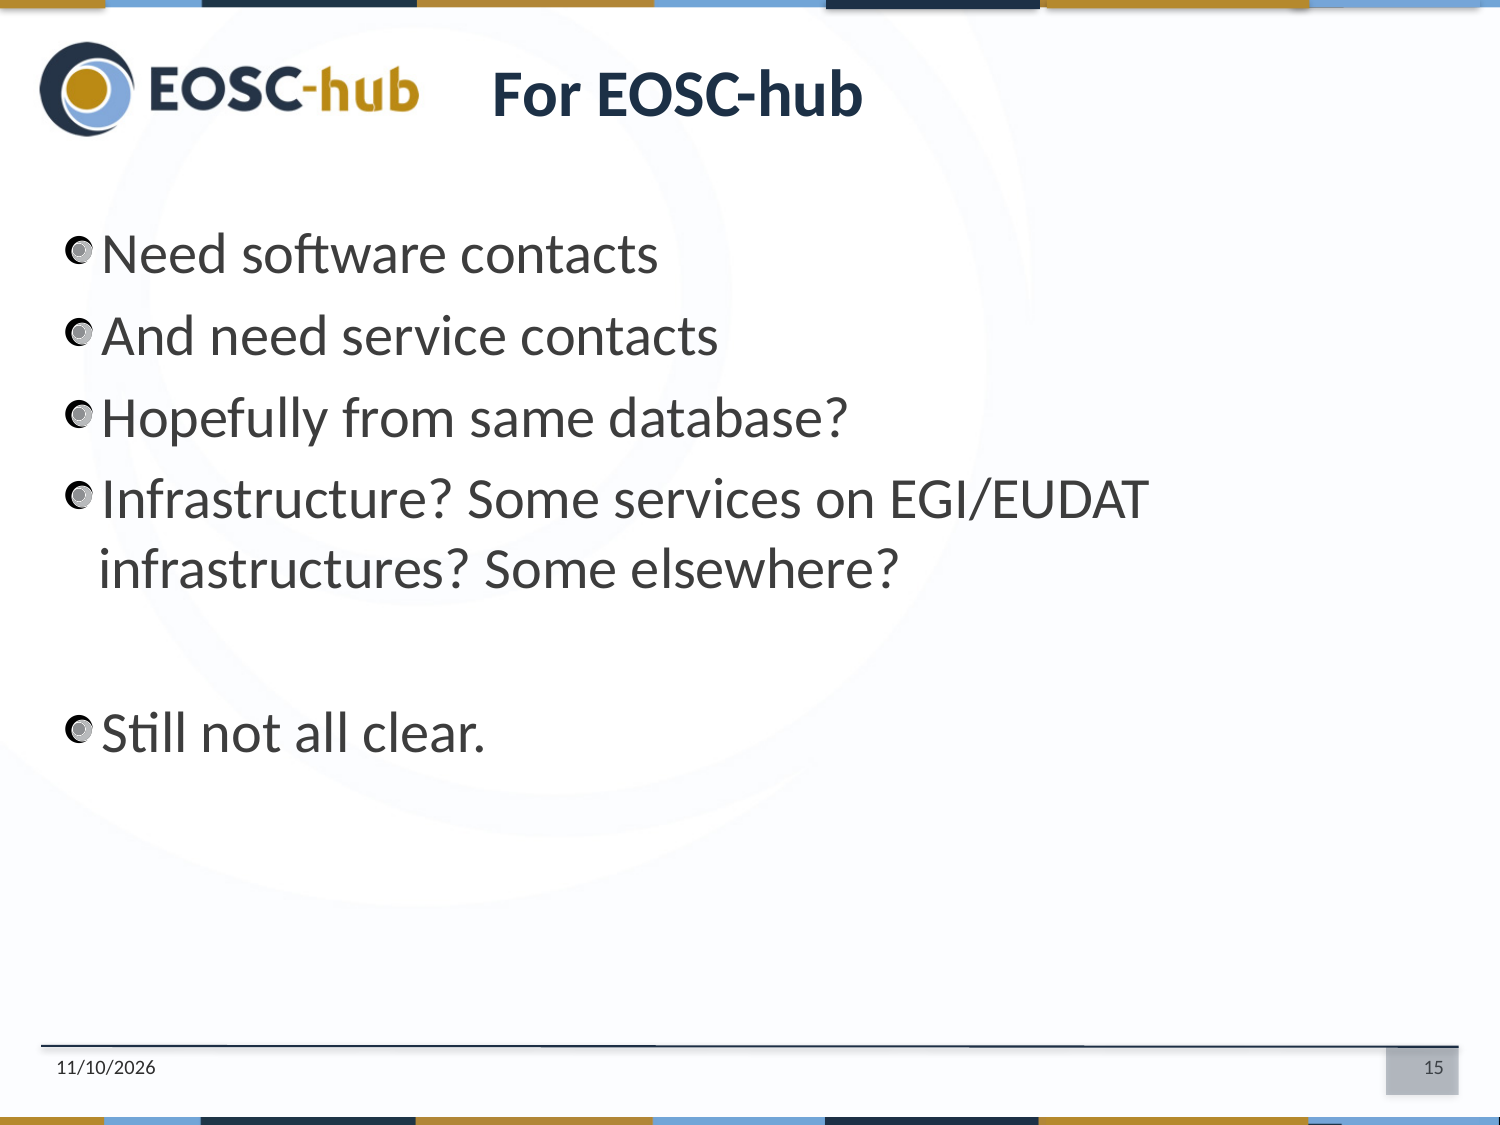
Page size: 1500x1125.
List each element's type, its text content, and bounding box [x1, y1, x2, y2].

list Need software contacts And need service contacts Hopefully from same database? Infrastructure? Some services on EGI/EUDAT infrastructures? Some elsewhere? Still not all clear. [41, 208, 1459, 1005]
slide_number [41, 1046, 392, 1094]
list For EOSC-hub [477, 42, 1459, 185]
picture [0, 0, 1500, 1125]
slide_number 15 [1074, 1046, 1459, 1094]
